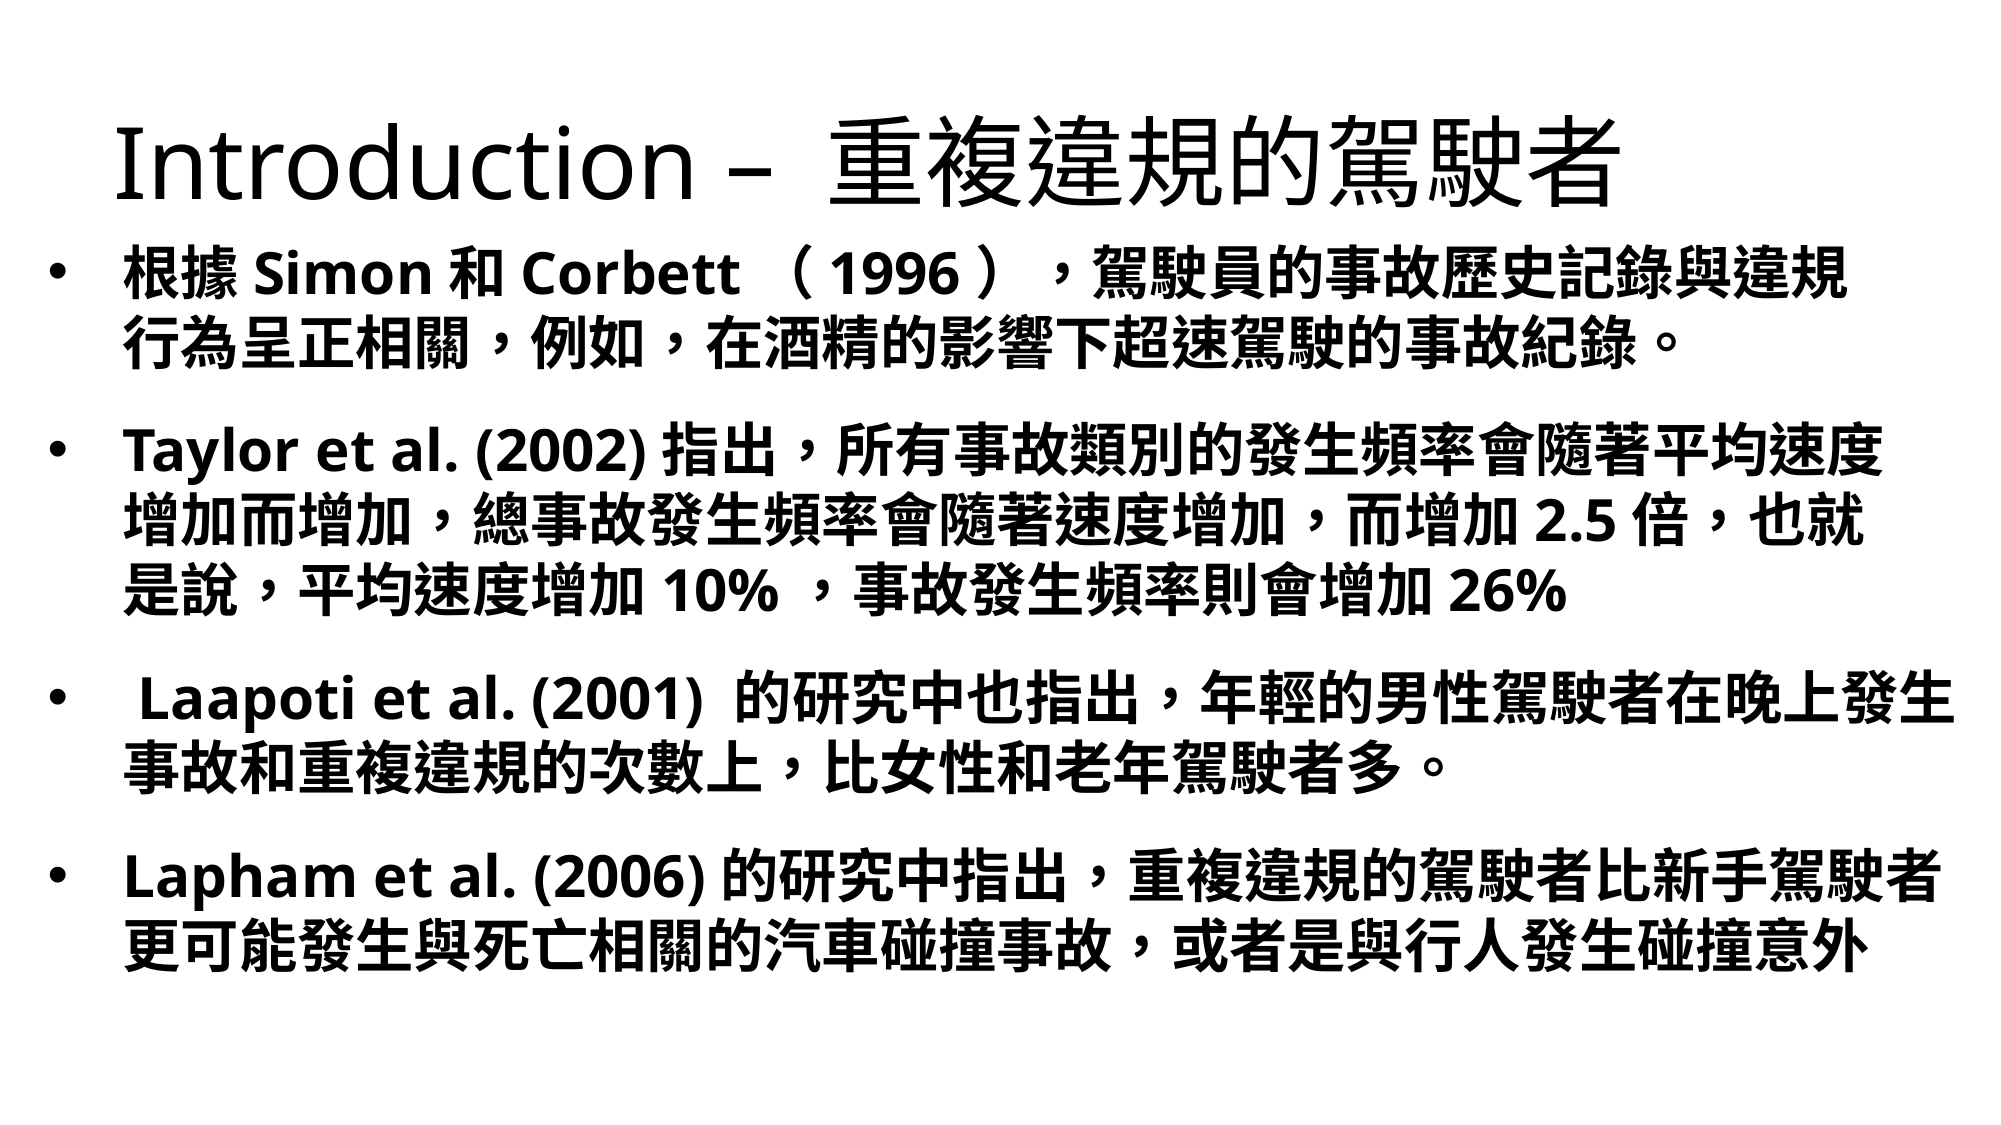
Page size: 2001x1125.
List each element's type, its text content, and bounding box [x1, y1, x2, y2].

text_box Laapoti et al. (2001) 的研究中也指出，年輕的男性駕駛者在晚上發生事故和重複違規的次數上，比女性和老年駕駛者多。 [32, 654, 2000, 809]
text_box Lapham et al. (2006)的研究中指出，重複違規的駕駛者比新手駕駛者更可能發生與死亡相關的汽車碰撞事故，或者是與行人發生碰撞意外 [32, 831, 2000, 987]
text_box Introduction – 重複違規的駕駛者 [98, 92, 1641, 227]
text_box 根據Simon和Corbett（1996），駕駛員的事故歷史記錄與違規行為呈正相關，例如，在酒精的影響下超速駕駛的事故紀錄。 [32, 228, 1898, 384]
text_box Taylor et al. (2002)指出，所有事故類別的發生頻率會隨著平均速度增加而增加，總事故發生頻率會隨著速度增加，而增加2.5倍，也就是說，平均速度增加10%，事故發生頻率則會增加26% [32, 406, 1931, 631]
